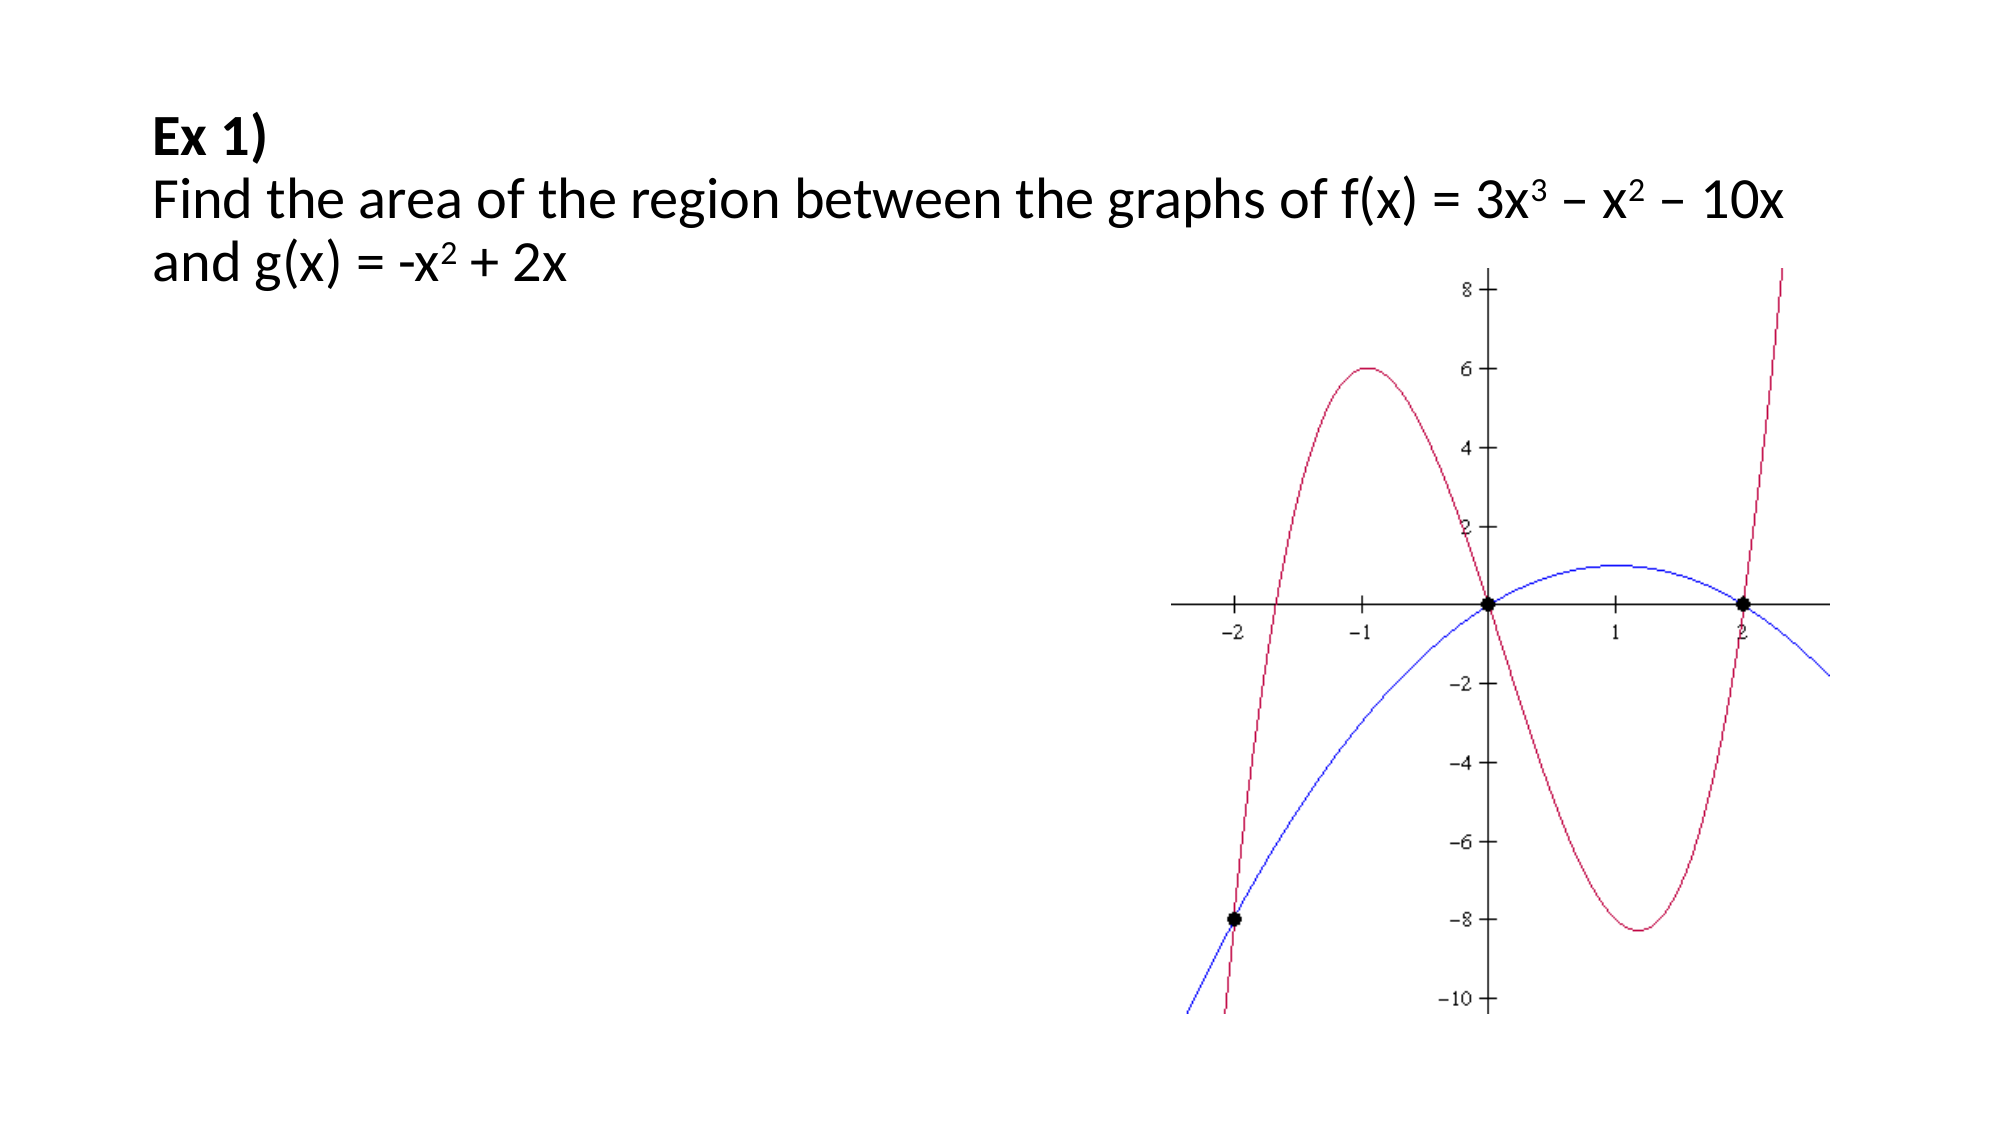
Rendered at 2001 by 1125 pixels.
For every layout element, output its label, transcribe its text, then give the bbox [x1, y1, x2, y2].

list Ex 1) Find the area of the region between the graphs of f(x) = 3x3 – x2 – 10x and g(x) = -x2 + 2x [137, 97, 1863, 1014]
picture [1171, 268, 1830, 1014]
